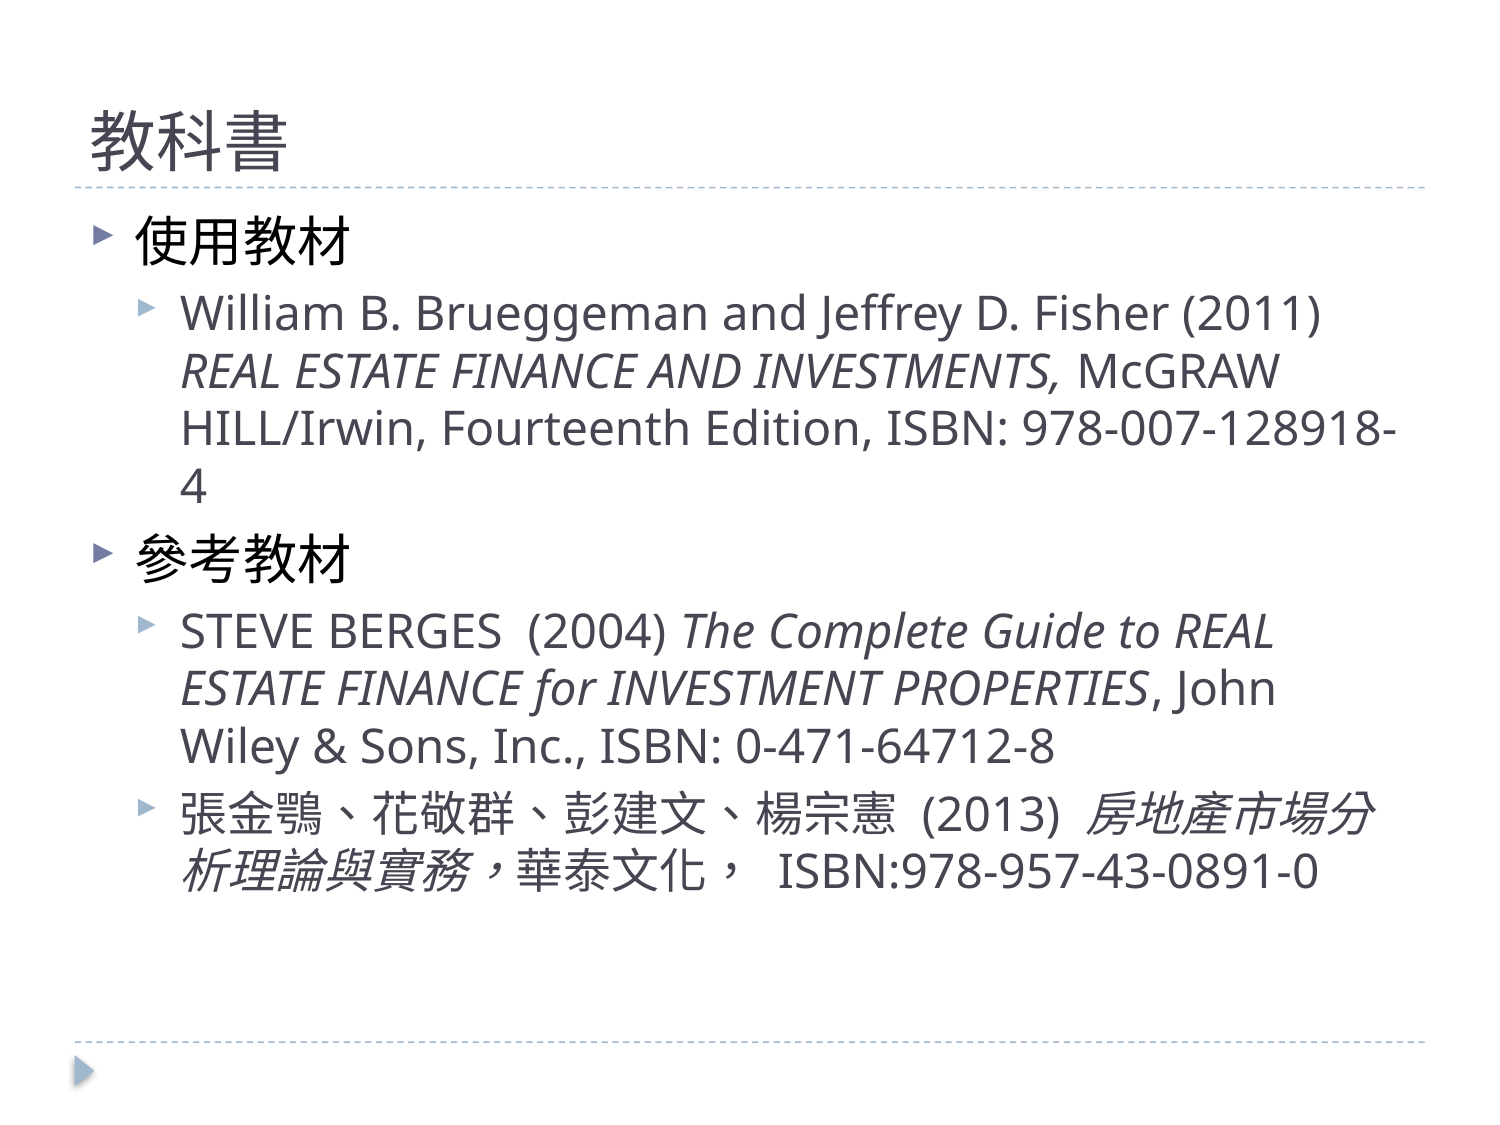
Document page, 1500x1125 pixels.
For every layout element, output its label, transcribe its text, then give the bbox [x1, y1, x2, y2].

list 使用教材 William B. Brueggeman and Jeffrey D. Fisher (2011) REAL ESTATE FINANCE AND INVESTMENTS, McGRAW HILL/Irwin, Fourteenth Edition, ISBN: 978-007-128918-4 參考教材 STEVE BERGES (2004) The Complete Guide to REAL ESTATE FINANCE for INVESTMENT PROPERTIES, John Wiley & Sons, Inc., ISBN: 0-471-64712-8 張金鶚、花敬群、彭建文、楊宗憲 (2013) 房地產市場分析理論與實務，華泰文化， ISBN:978-957-43-0891-0 [75, 200, 1425, 1010]
title 教科書 [75, 24, 1425, 188]
